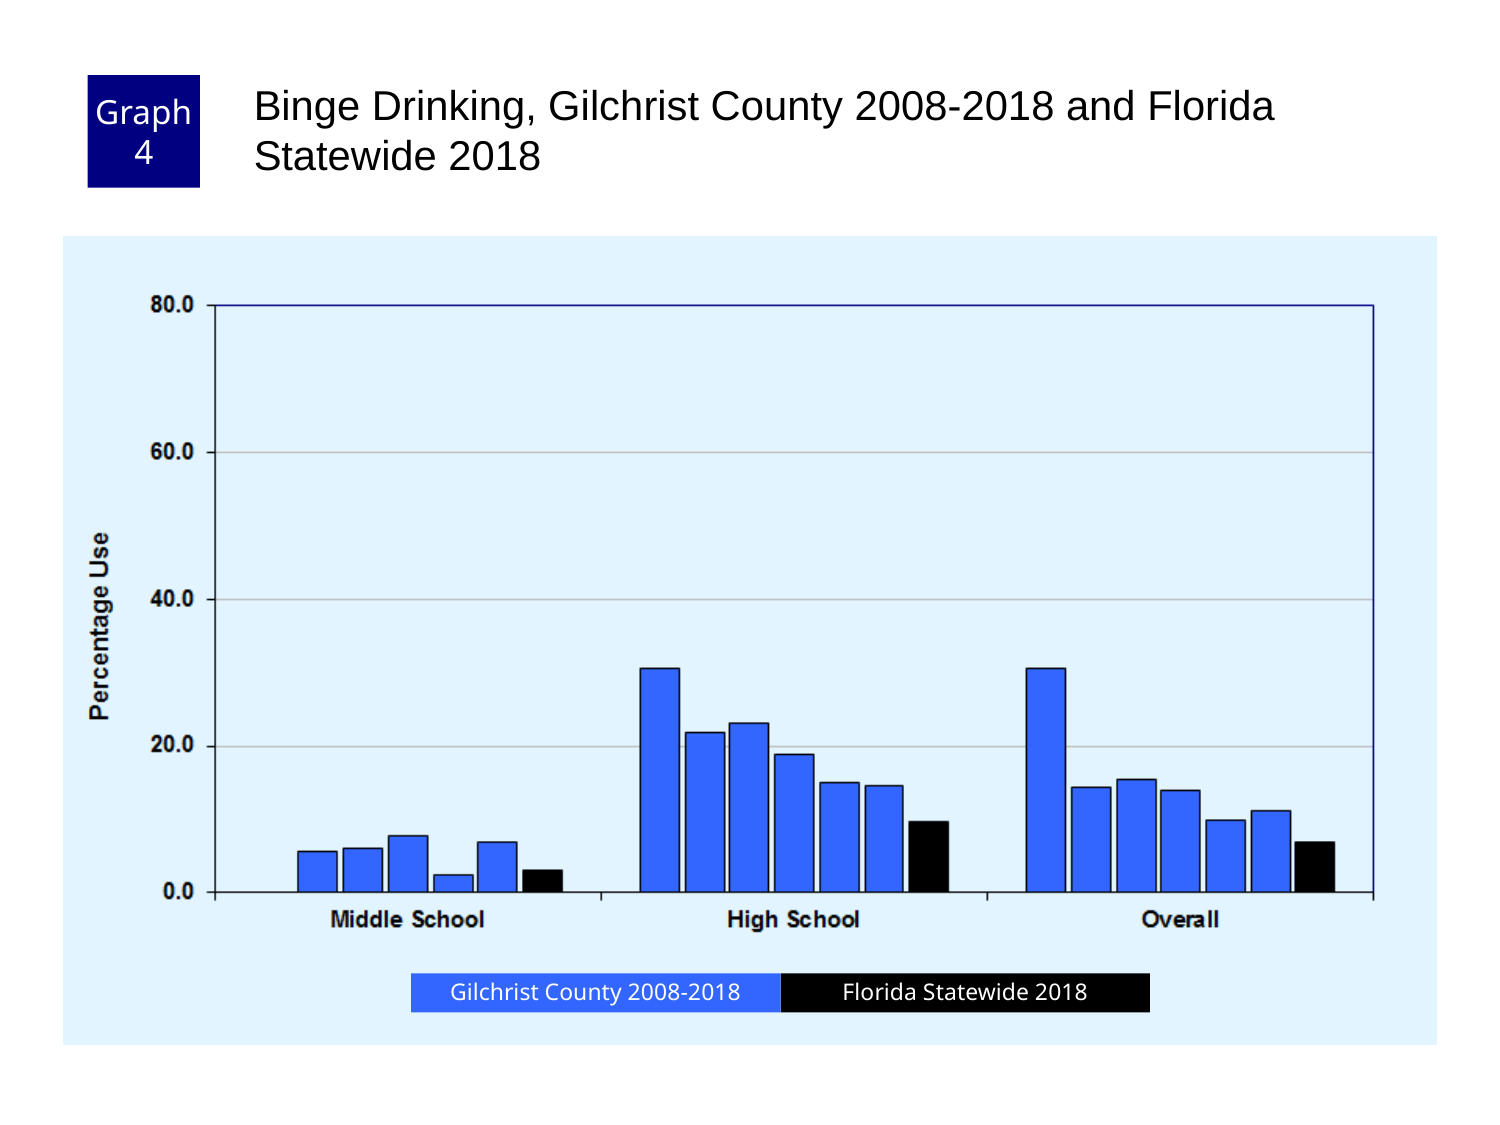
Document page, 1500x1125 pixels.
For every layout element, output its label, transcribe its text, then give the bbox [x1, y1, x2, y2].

text_box Binge Drinking, Gilchrist County 2008-2018 and Florida Statewide 2018 [249, 75, 1437, 200]
picture [62, 236, 1437, 1046]
text_box Graph 4 [87, 75, 200, 188]
